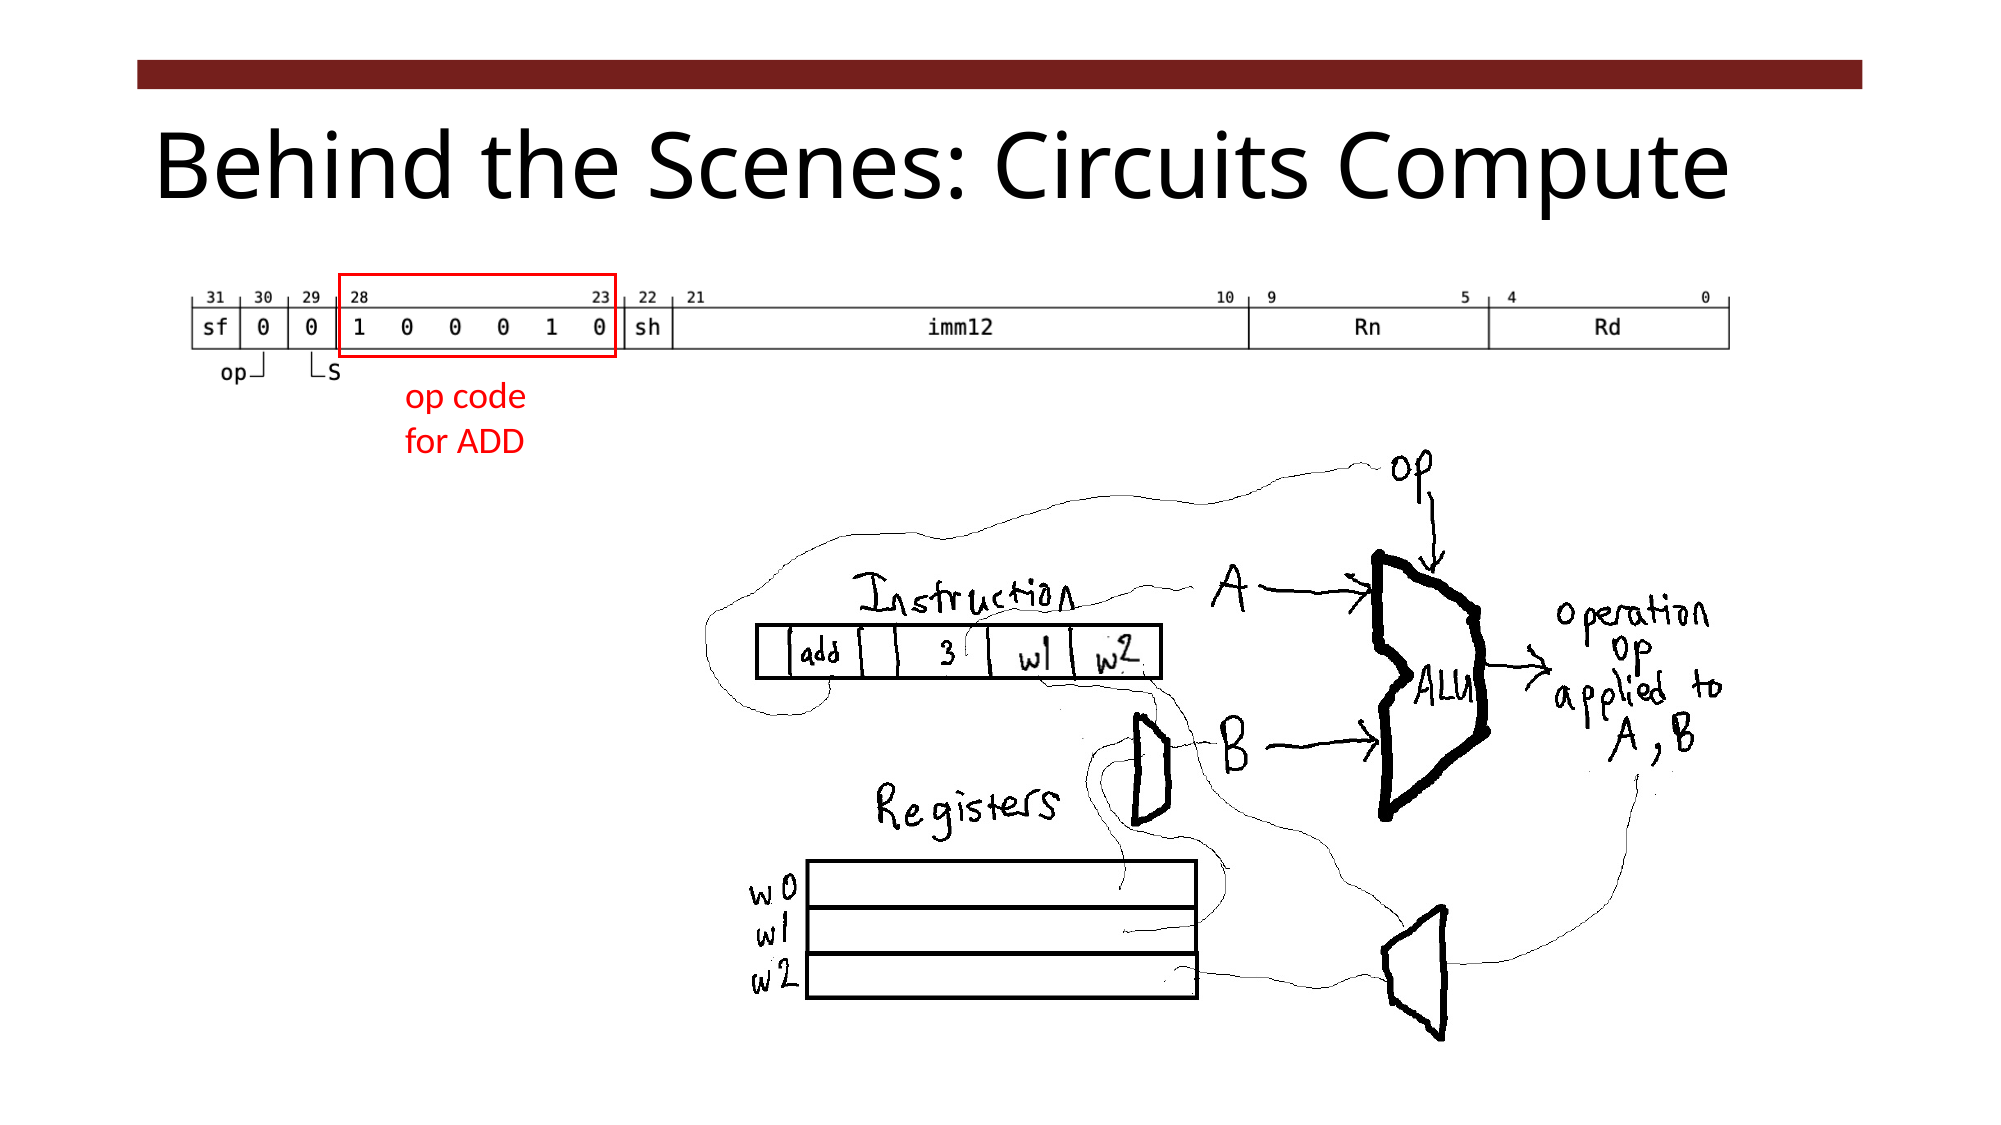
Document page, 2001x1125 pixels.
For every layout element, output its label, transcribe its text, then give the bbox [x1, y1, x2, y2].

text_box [664, 436, 1745, 1083]
title Behind the Scenes: Circuits Compute [137, 59, 1863, 278]
text_box op code for ADD [390, 409, 585, 468]
picture [137, 264, 1773, 409]
